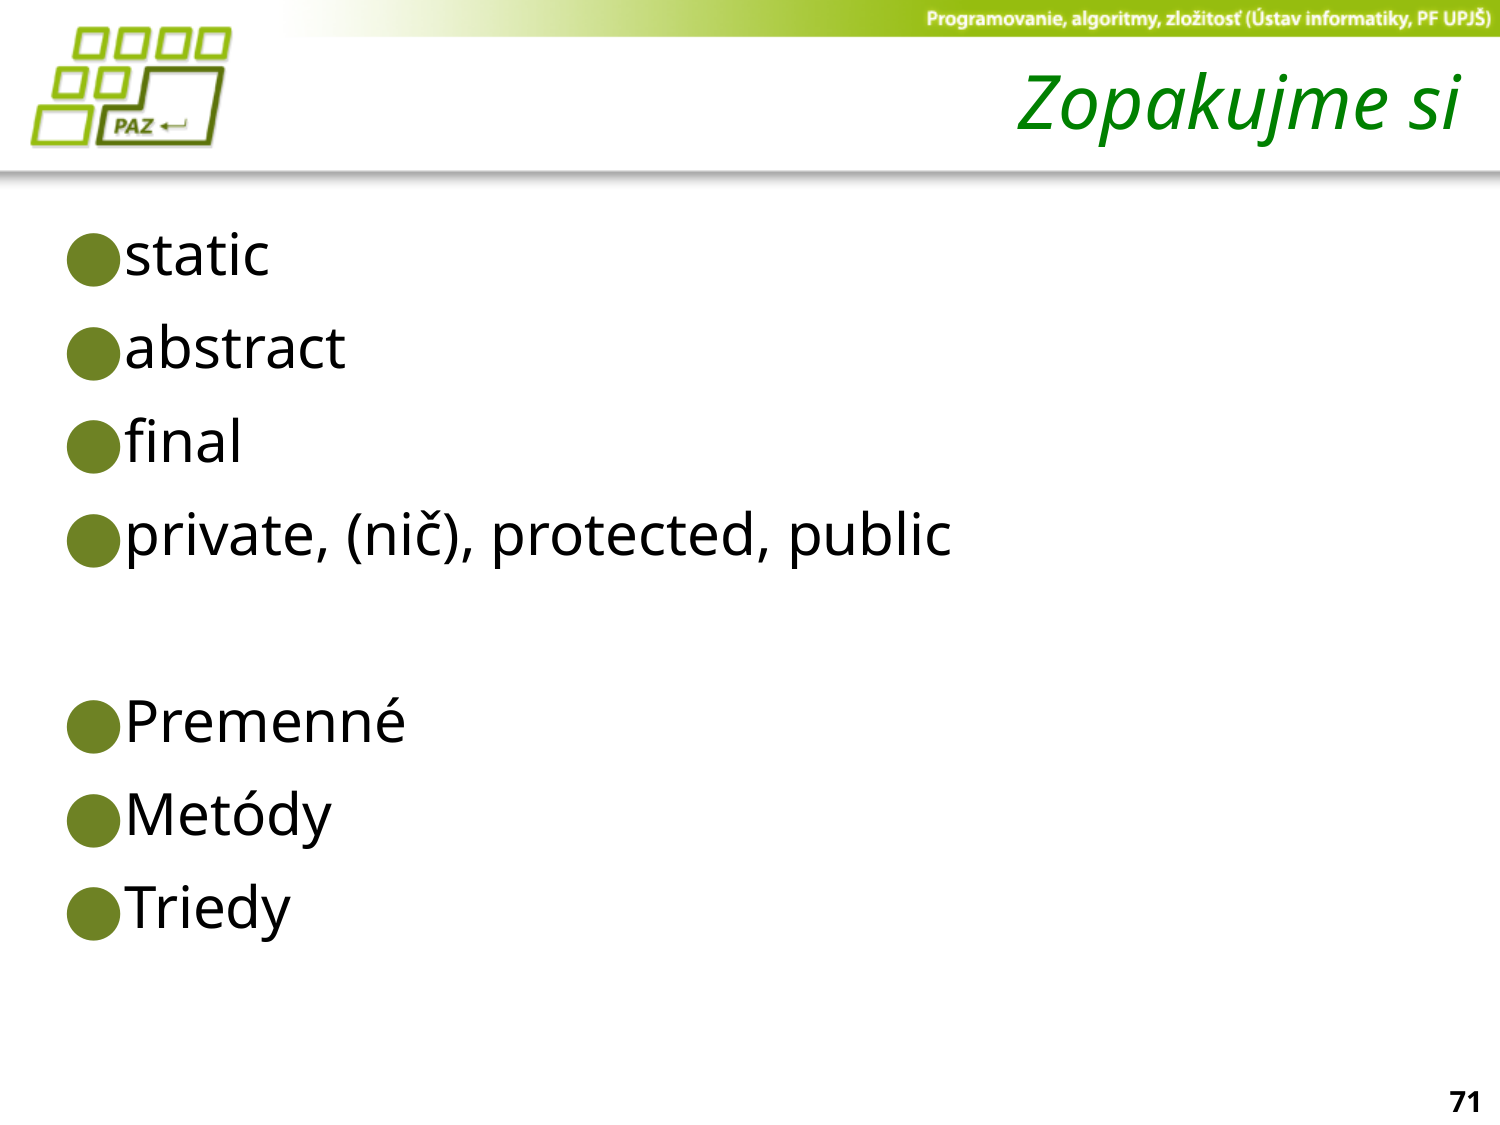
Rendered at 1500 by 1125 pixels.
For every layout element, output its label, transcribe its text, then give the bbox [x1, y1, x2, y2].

list static abstract final private, (nič), protected, public Premenné Metódy Triedy [48, 209, 1456, 1080]
picture [0, 0, 1500, 1125]
title Zopakujme si [343, 46, 1477, 135]
